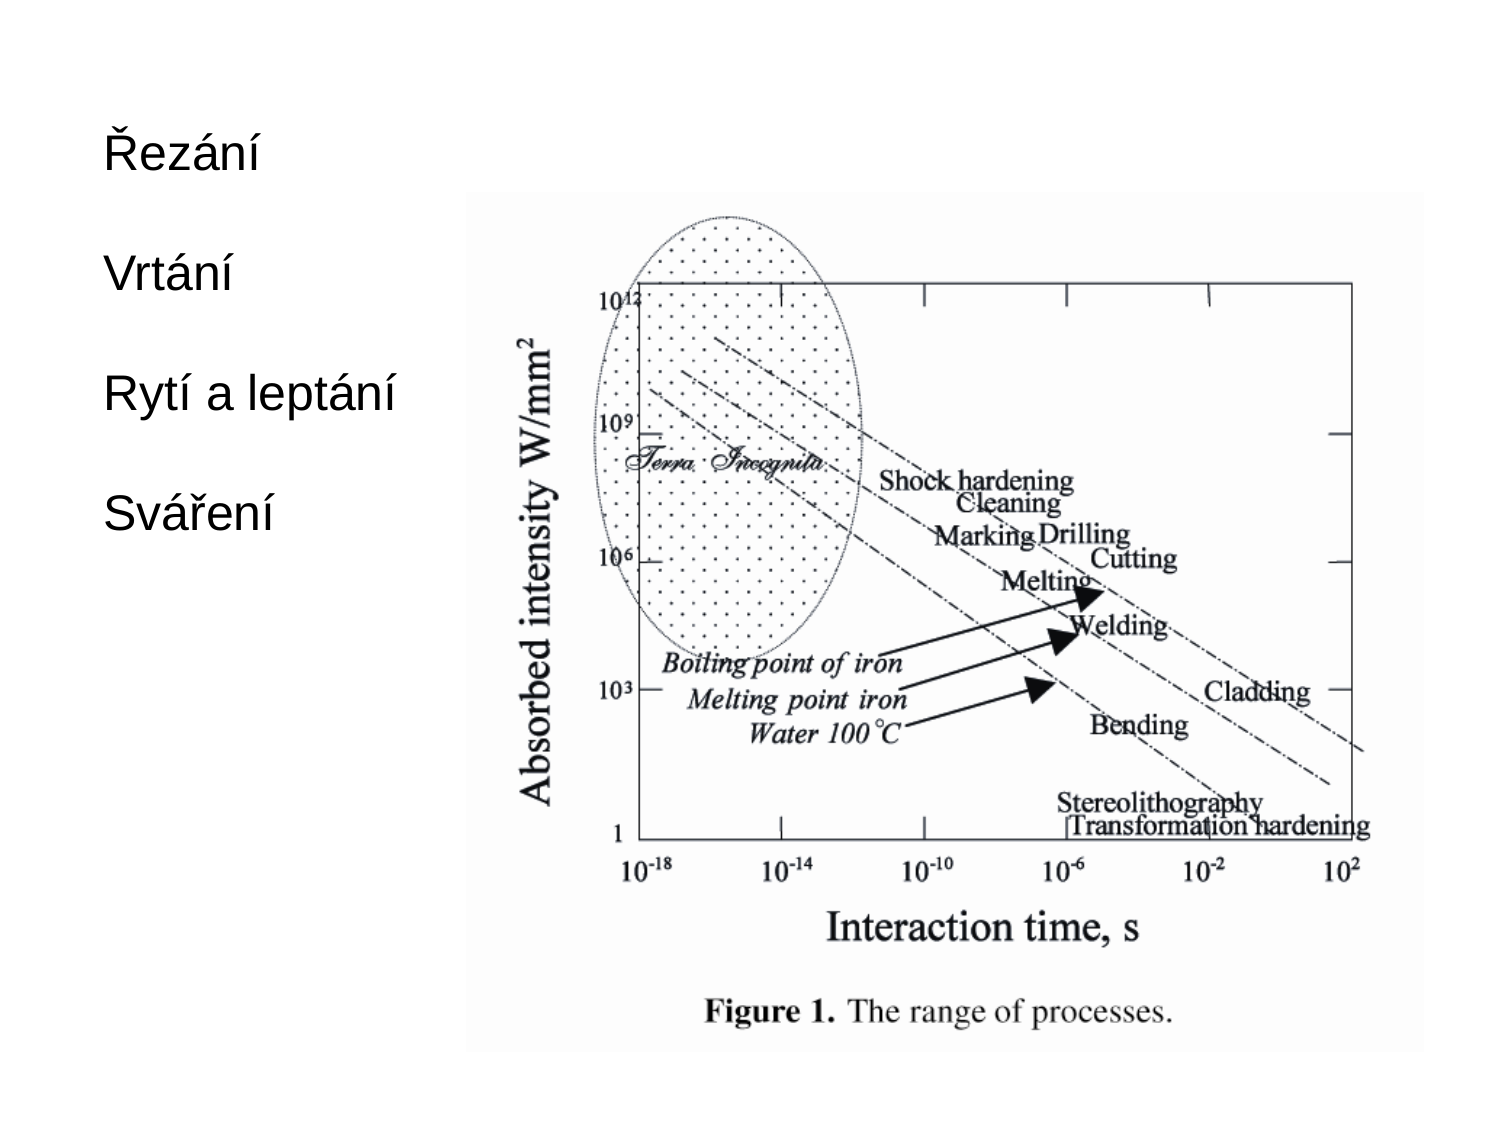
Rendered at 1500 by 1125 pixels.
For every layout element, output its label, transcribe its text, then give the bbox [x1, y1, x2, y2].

text_box Řezání Vrtání Rytí a leptání Sváření [88, 113, 414, 549]
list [466, 192, 1424, 1052]
